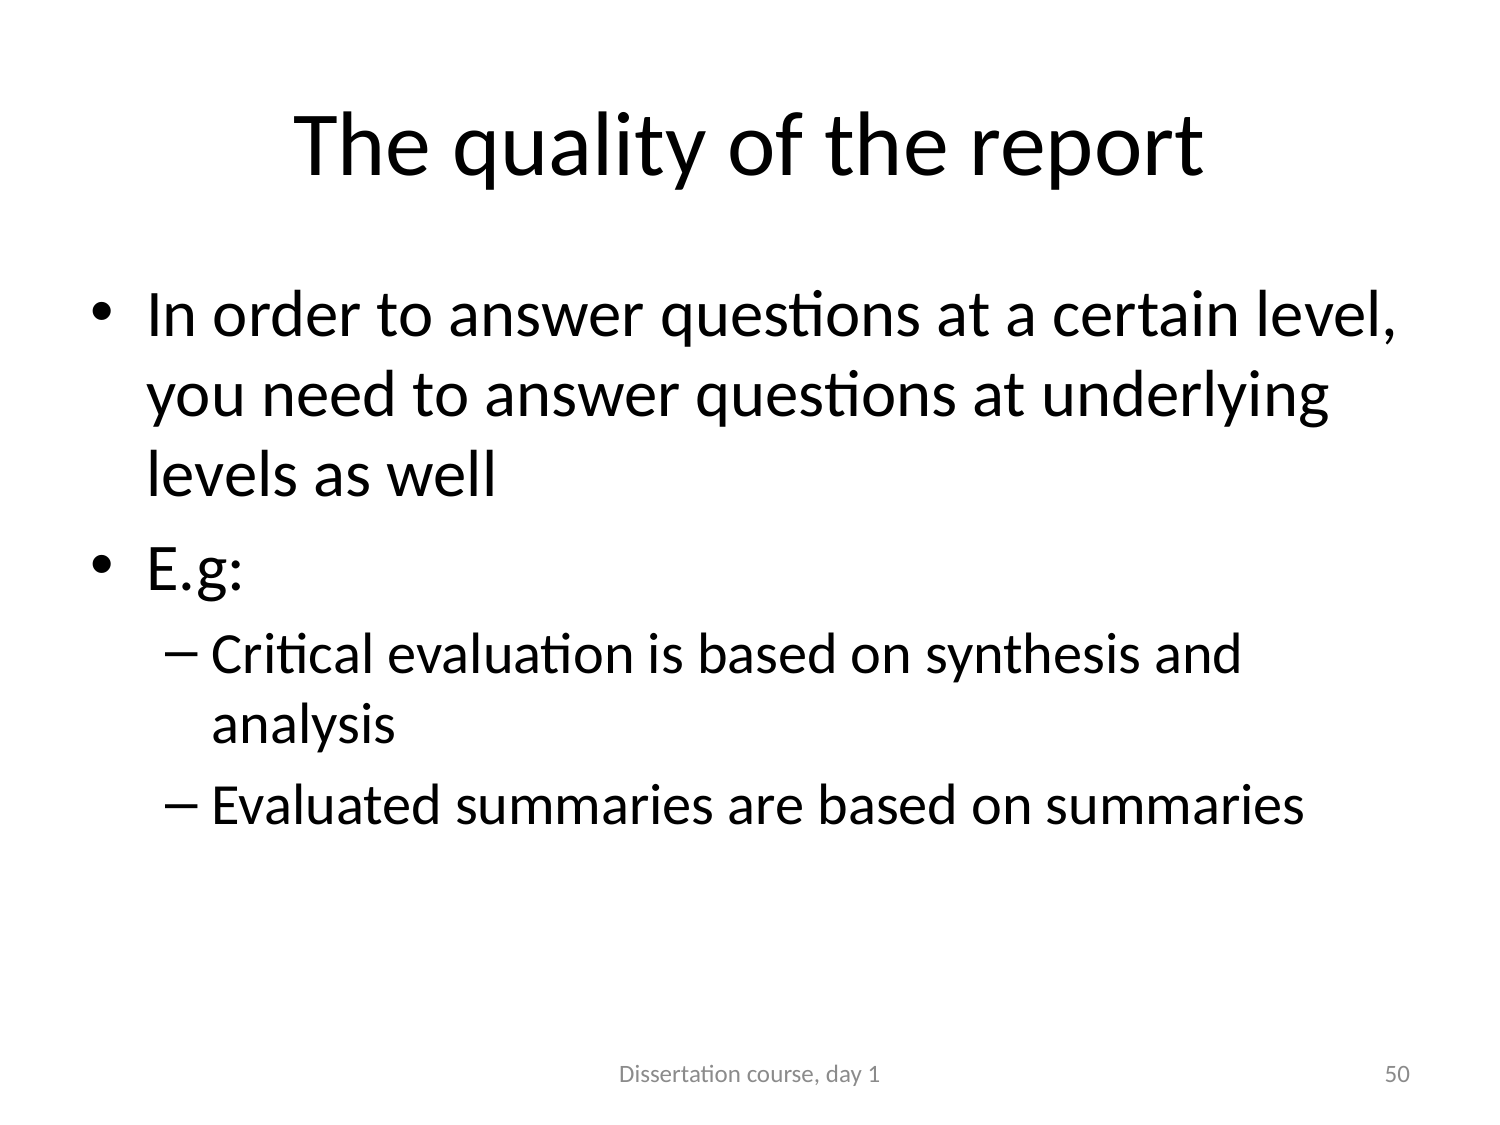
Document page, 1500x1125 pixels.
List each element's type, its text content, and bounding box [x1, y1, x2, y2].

footer Dissertation course, day 1 [512, 1042, 988, 1103]
title The quality of the report [75, 45, 1425, 233]
list In order to answer questions at a certain level, you need to answer questions at underlying levels as well E.g: Critical evaluation is based on synthesis and analysis Evaluated summaries are based on summaries [75, 262, 1425, 1005]
slide_number 50 [1074, 1042, 1425, 1103]
